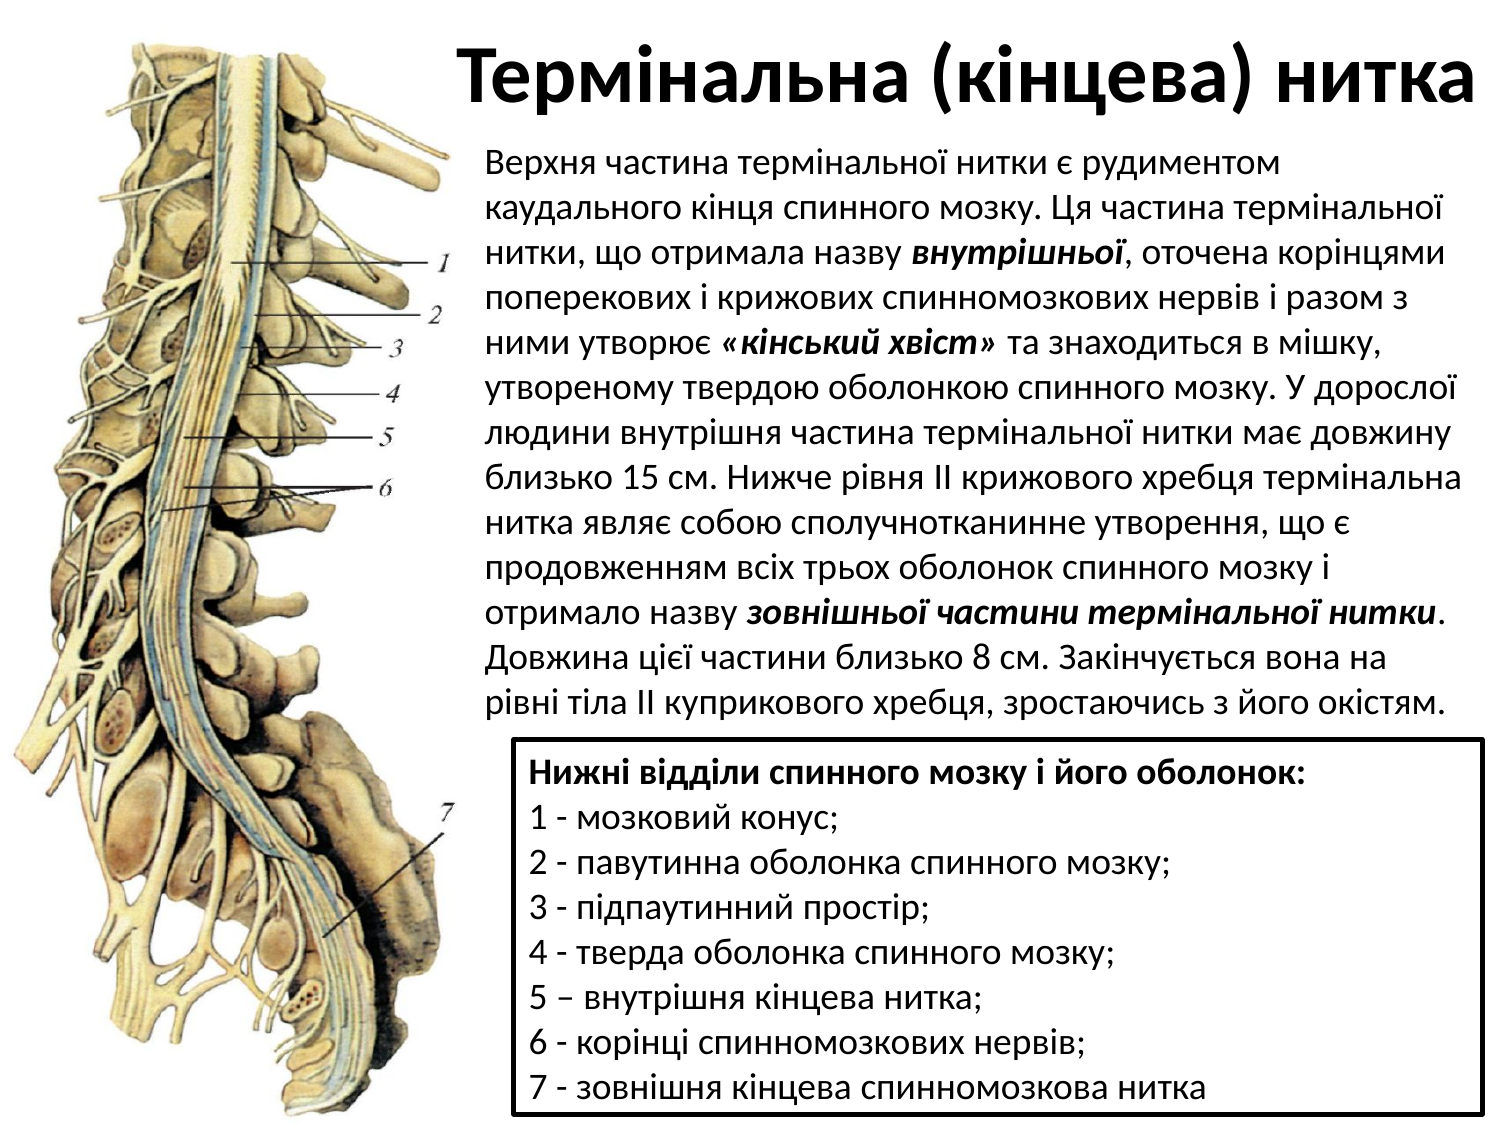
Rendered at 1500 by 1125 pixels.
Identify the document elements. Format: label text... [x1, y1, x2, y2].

text_box Нижні відділи спинного мозку і його оболонок: 1 - мозковий конус; 2 - павутинна оболонка спинного мозку; 3 - підпаутинний простір; 4 - тверда оболонка спинного мозку; 5 – внутрішня кінцева нитка; 6 - корінці спинномозкових нервів; 7 - зовнішня кінцева спинномозкова нитка [513, 739, 1483, 1115]
picture [0, 12, 467, 1125]
title Термінальна (кінцева) нитка [431, 0, 1500, 140]
text_box Верхня частина термінальної нитки є рудиментом каудального кінця спинного мозку. Ця частина термінальної нитки, що отримала назву внутрішньої, оточена корінцями поперекових і крижових спинномозкових нервів і разом з ними утворює «кінський хвіст» та знаходиться в мішку, утвореному твердою оболонкою спинного мозку. У дорослої людини внутрішня частина термінальної нитки має довжину близько 15 см. Нижче рівня II крижового хребця термінальна нитка являє собою сполучнотканинне утворення, що є продовженням всіх трьох оболонок спинного мозку і отримало назву зовнішньої частини термінальної нитки. Довжина цієї частини близько 8 см. Закінчується вона на рівні тіла II куприкового хребця, зростаючись з його окістям. [471, 140, 1486, 730]
